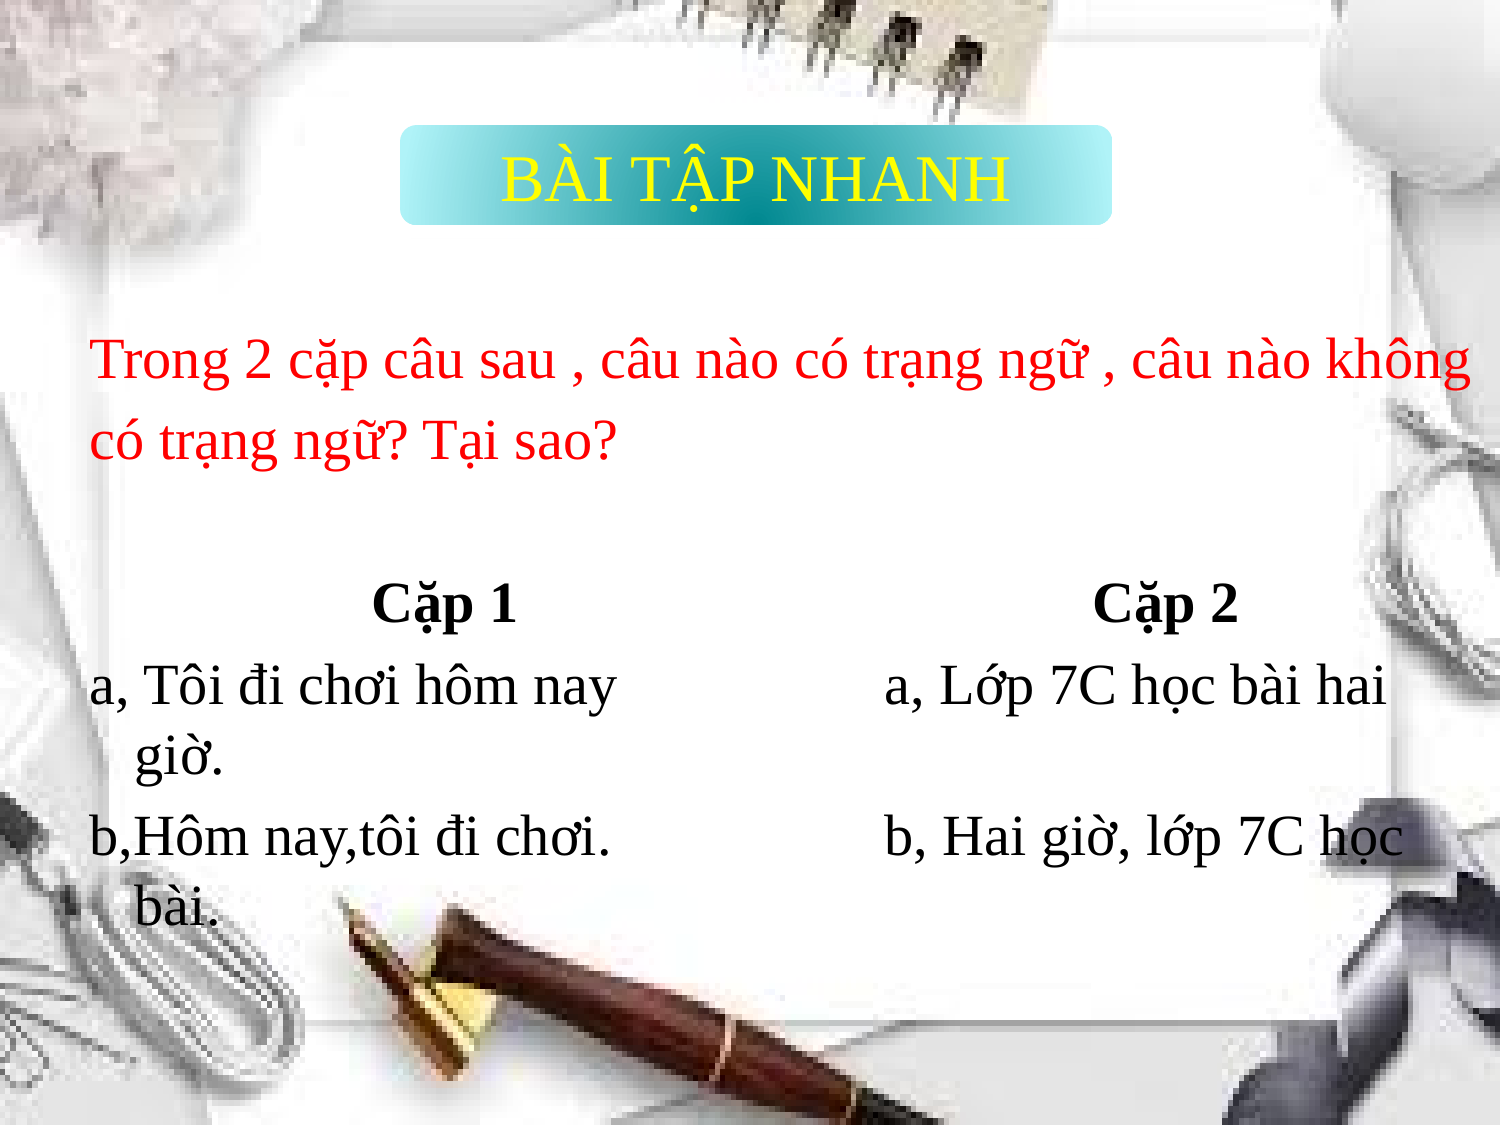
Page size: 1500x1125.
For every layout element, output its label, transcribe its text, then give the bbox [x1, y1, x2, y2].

picture [0, 0, 1500, 1125]
list Trong 2 cặp câu sau , câu nào có trạng ngữ , câu nào không có trạng ngữ? Tại sao? Cặp 1 Cặp 2 a, Tôi đi chơi hôm nay a, Lớp 7C học bài hai giờ. b,Hôm nay,tôi đi chơi. b, Hai giờ, lớp 7C học bài. [75, 312, 1500, 1050]
text_box BÀI TẬP NHANH [399, 125, 1113, 225]
